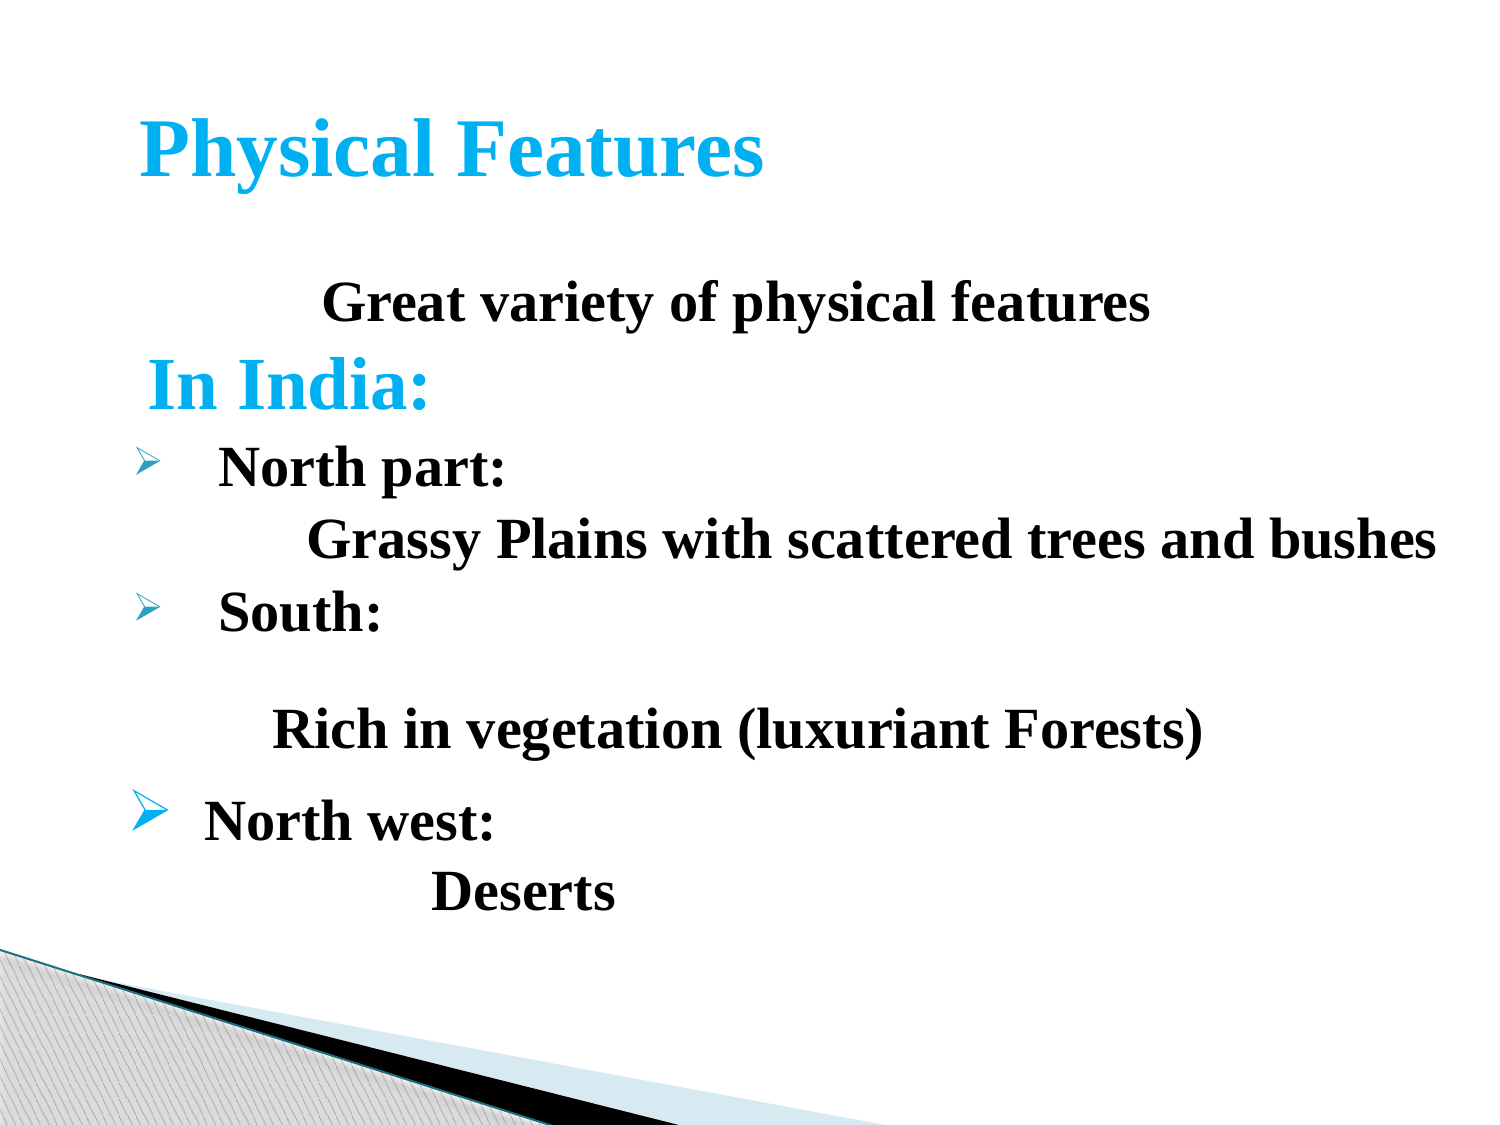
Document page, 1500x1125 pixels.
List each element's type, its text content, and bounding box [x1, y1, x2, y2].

title Physical Features [125, 75, 1275, 222]
list Great variety of physical features In India: North part: Grassy Plains with scattered trees and bushes South: [99, 262, 1500, 1005]
text_box Rich in vegetation (luxuriant Forests) [74, 612, 1438, 768]
text_box North west: Deserts [112, 774, 1035, 930]
